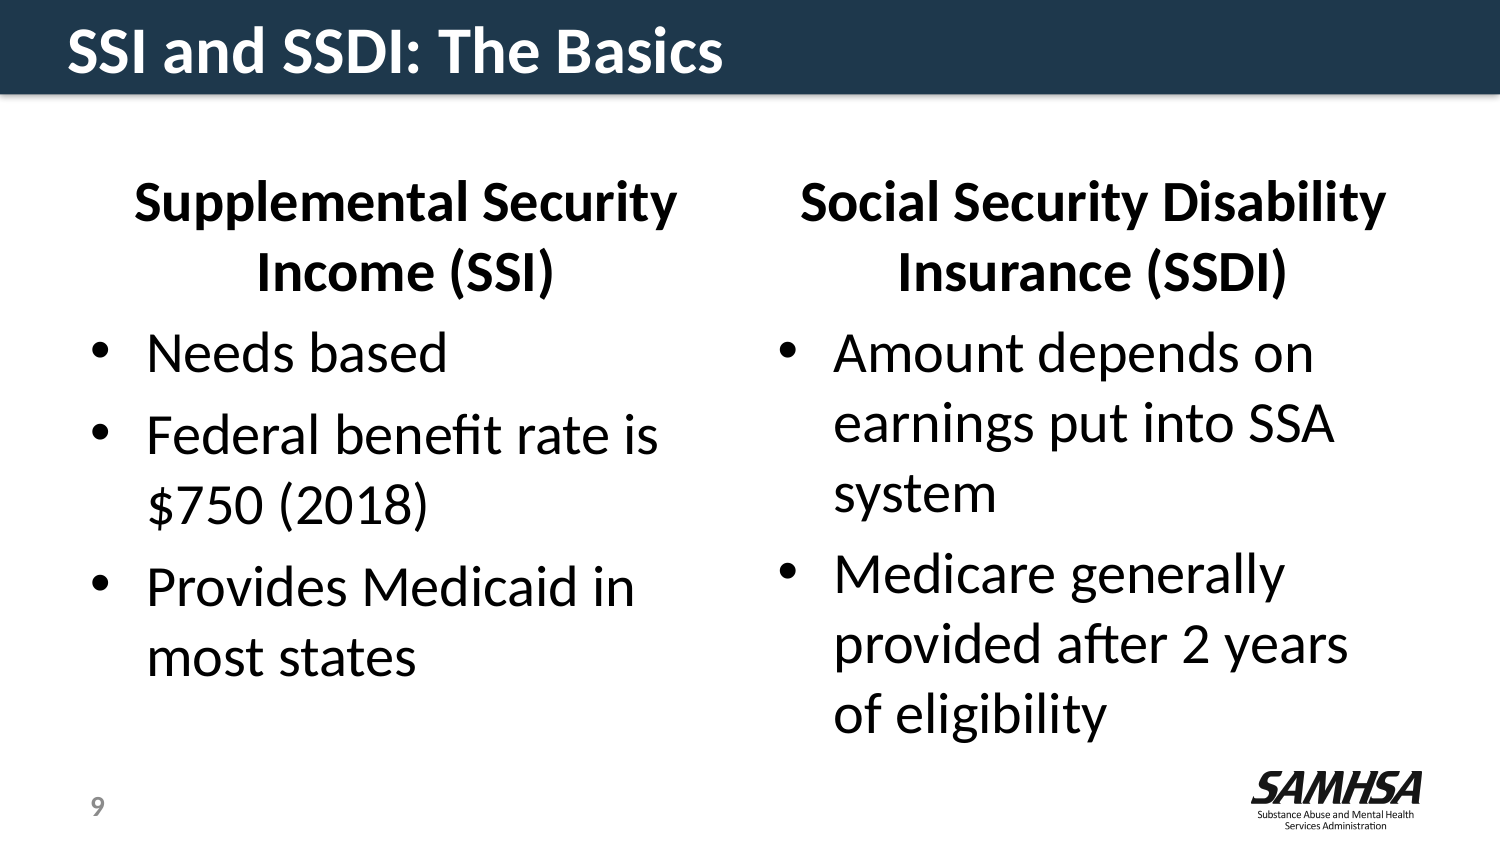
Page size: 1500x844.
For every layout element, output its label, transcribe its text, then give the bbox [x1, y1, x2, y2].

list Social Security Disability Insurance (SSDI) Amount depends on earnings put into SSA system Medicare generally provided after 2 years of eligibility [762, 155, 1425, 754]
title SSI and SSDI: The Basics [52, 8, 1425, 86]
slide_number 9 [75, 782, 413, 827]
picture [1249, 771, 1425, 835]
list Supplemental Security Income (SSI) Needs based Federal benefit rate is $750 (2018) Provides Medicaid in most states [75, 155, 738, 754]
